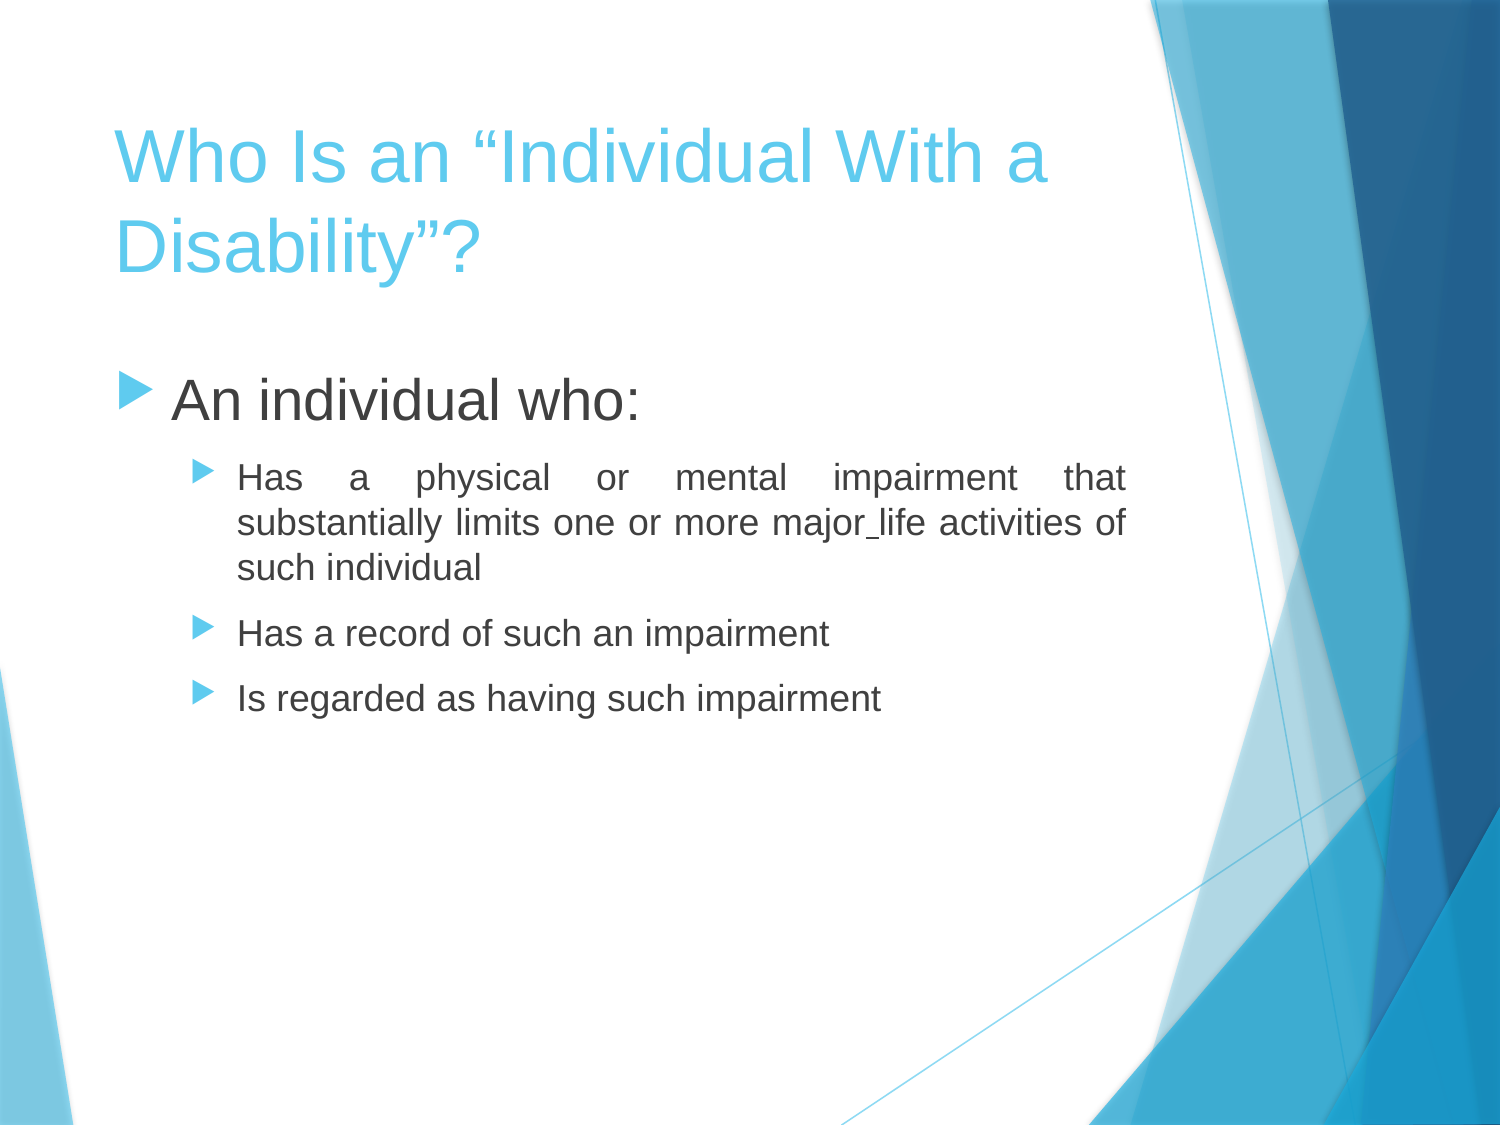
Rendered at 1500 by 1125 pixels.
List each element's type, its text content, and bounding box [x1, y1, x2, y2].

list An individual who: Has a physical or mental impairment that substantially limits one or more major life activities of such individual Has a record of such an impairment Is regarded as having such impairment [99, 354, 1142, 992]
title Who Is an “Individual With a Disability”? [99, 99, 1142, 317]
